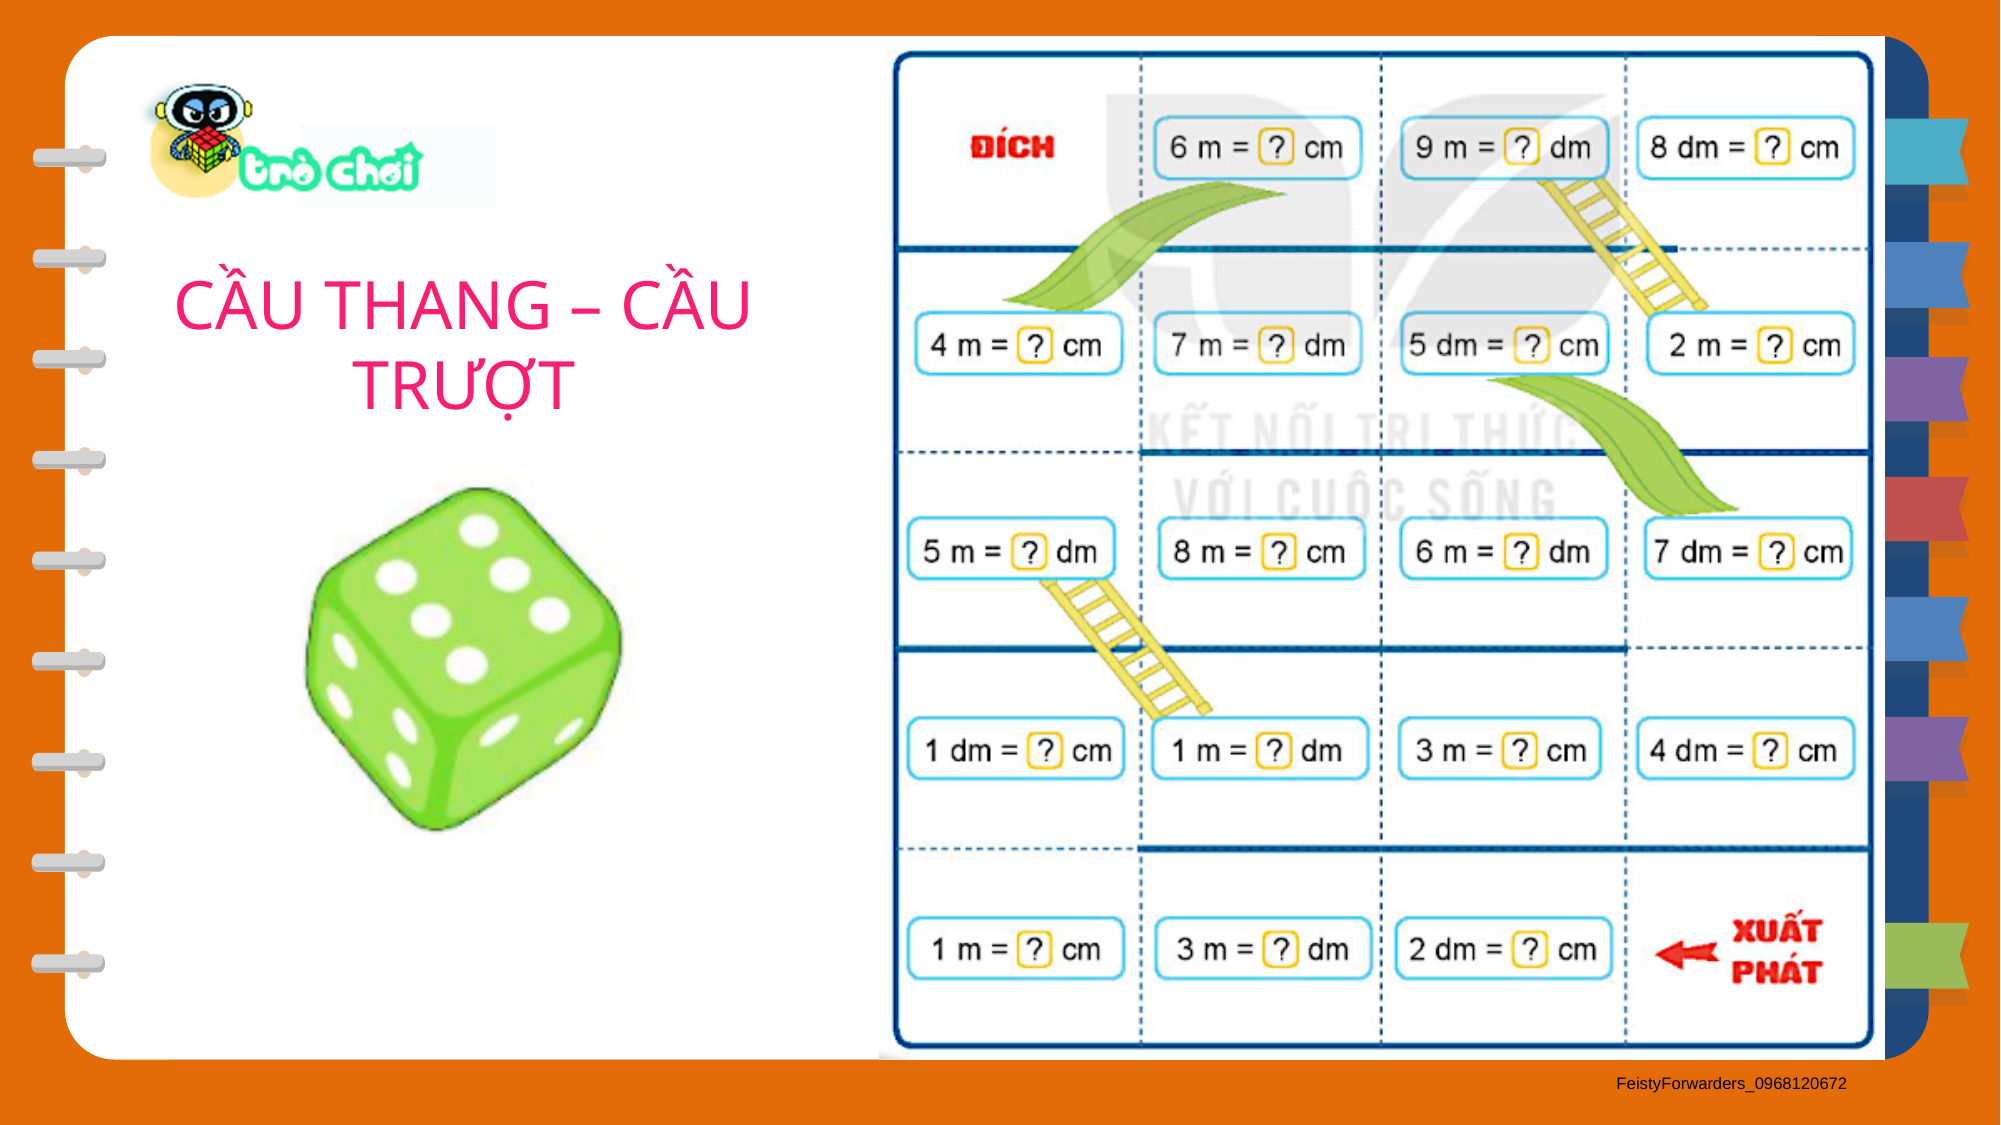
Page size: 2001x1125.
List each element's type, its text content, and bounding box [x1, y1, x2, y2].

picture [113, 60, 496, 207]
picture [217, 445, 722, 870]
text_box CẦU THANG – CẦU TRƯỢT [67, 255, 862, 431]
picture [879, 36, 1885, 1060]
